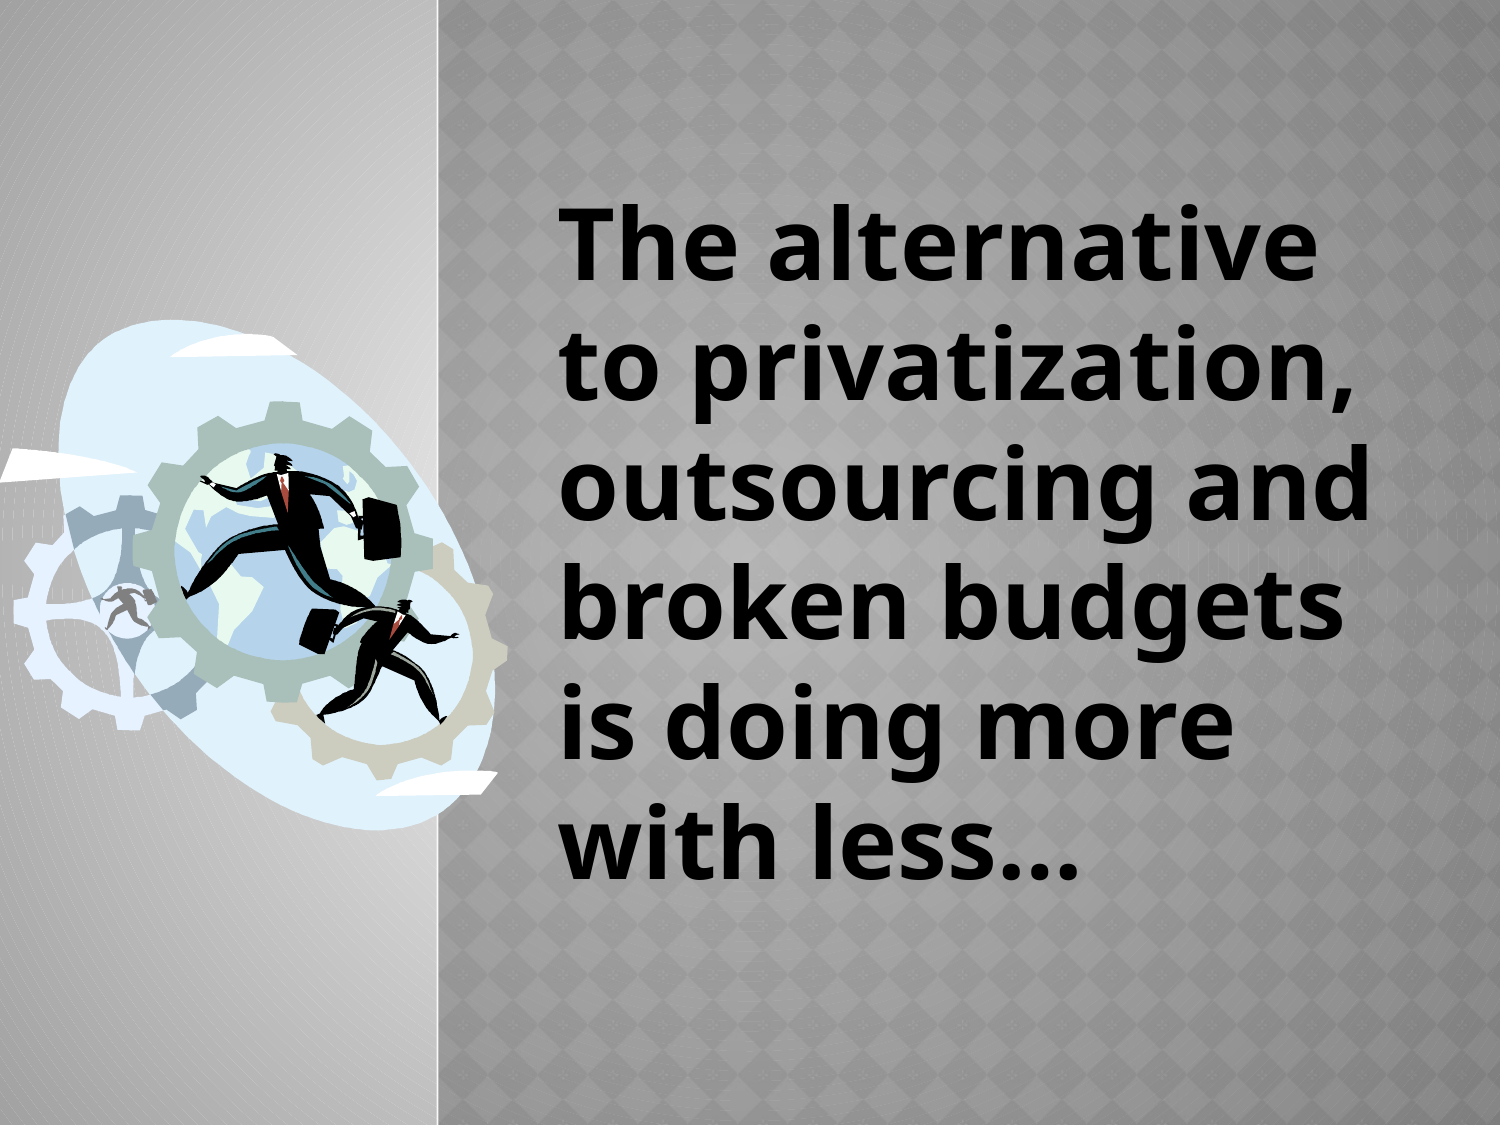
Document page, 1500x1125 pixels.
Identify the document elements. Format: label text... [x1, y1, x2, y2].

picture [0, 312, 516, 838]
title The alternative to privatization, outsourcing and broken budgets is doing more with less… [549, 187, 1388, 900]
